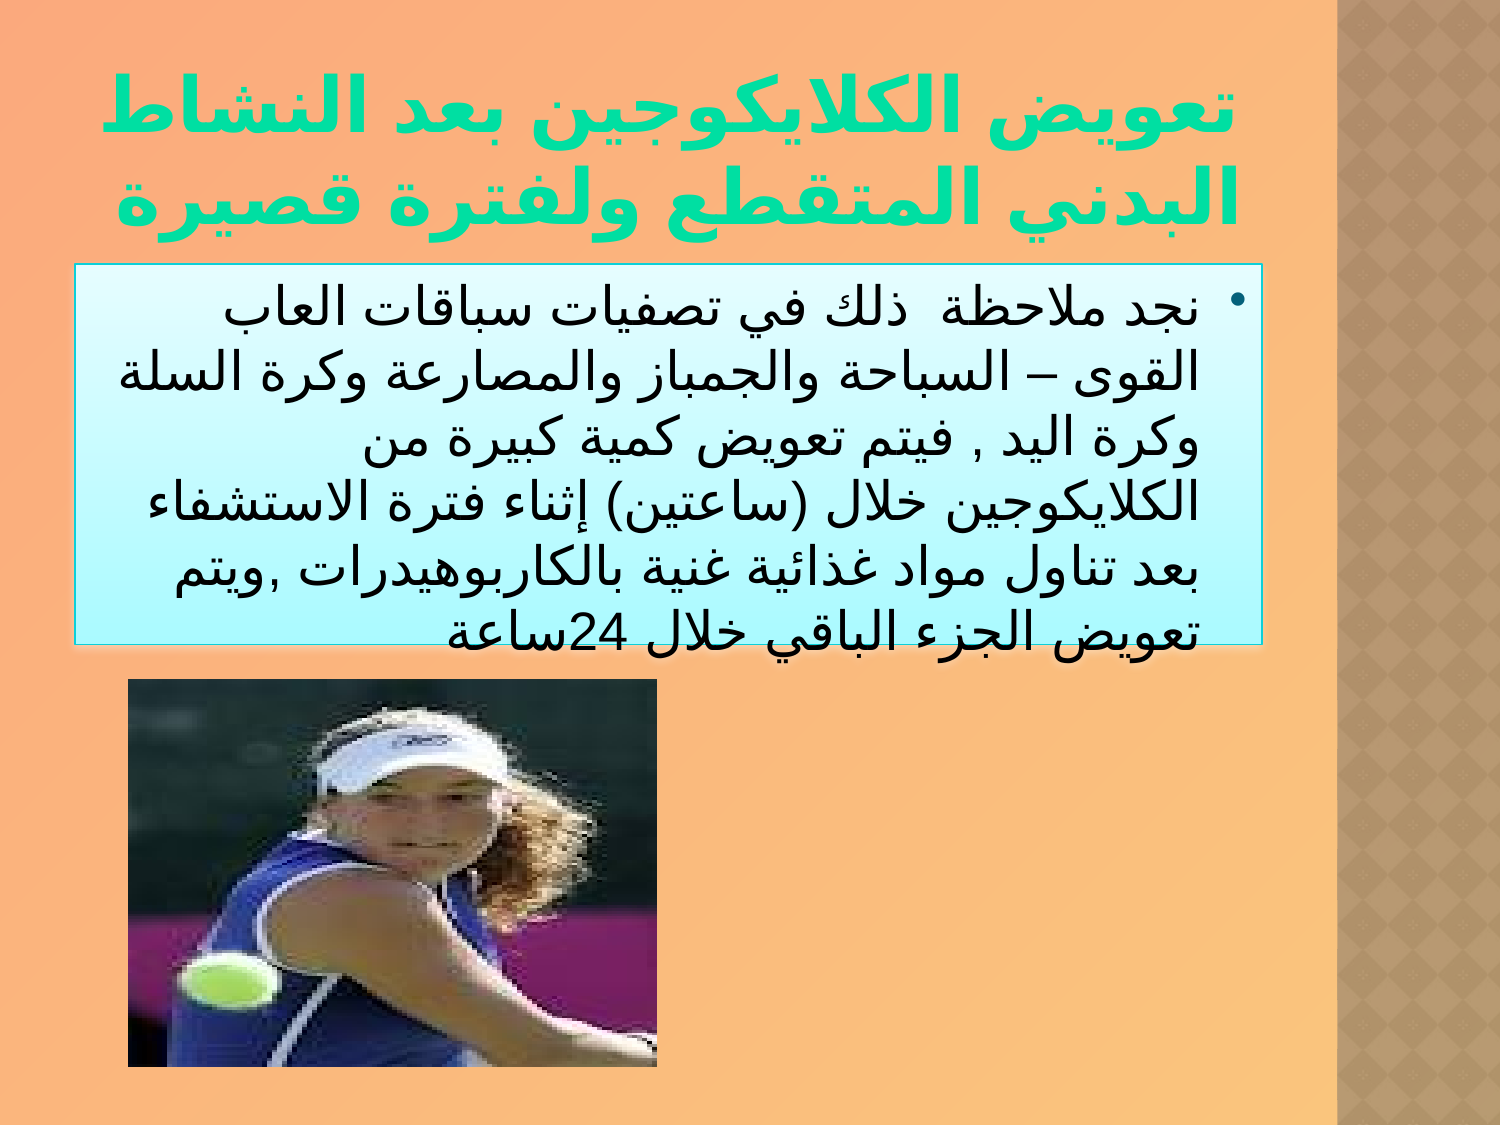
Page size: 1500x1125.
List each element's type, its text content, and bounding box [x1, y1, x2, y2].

list نجد ملاحظة ذلك في تصفيات سباقات العاب القوى – السباحة والجمباز والمصارعة وكرة السلة وكرة اليد , فيتم تعويض كمية كبيرة من الكلايكوجين خلال (ساعتين) إثناء فترة الاستشفاء بعد تناول مواد غذائية غنية بالكاربوهيدرات ,ويتم تعويض الجزء الباقي خلال 24ساعة [74, 263, 1263, 645]
picture [128, 679, 658, 1067]
title تعويض الكلايكوجين بعد النشاط البدني المتقطع ولفترة قصيرة [75, 52, 1263, 240]
